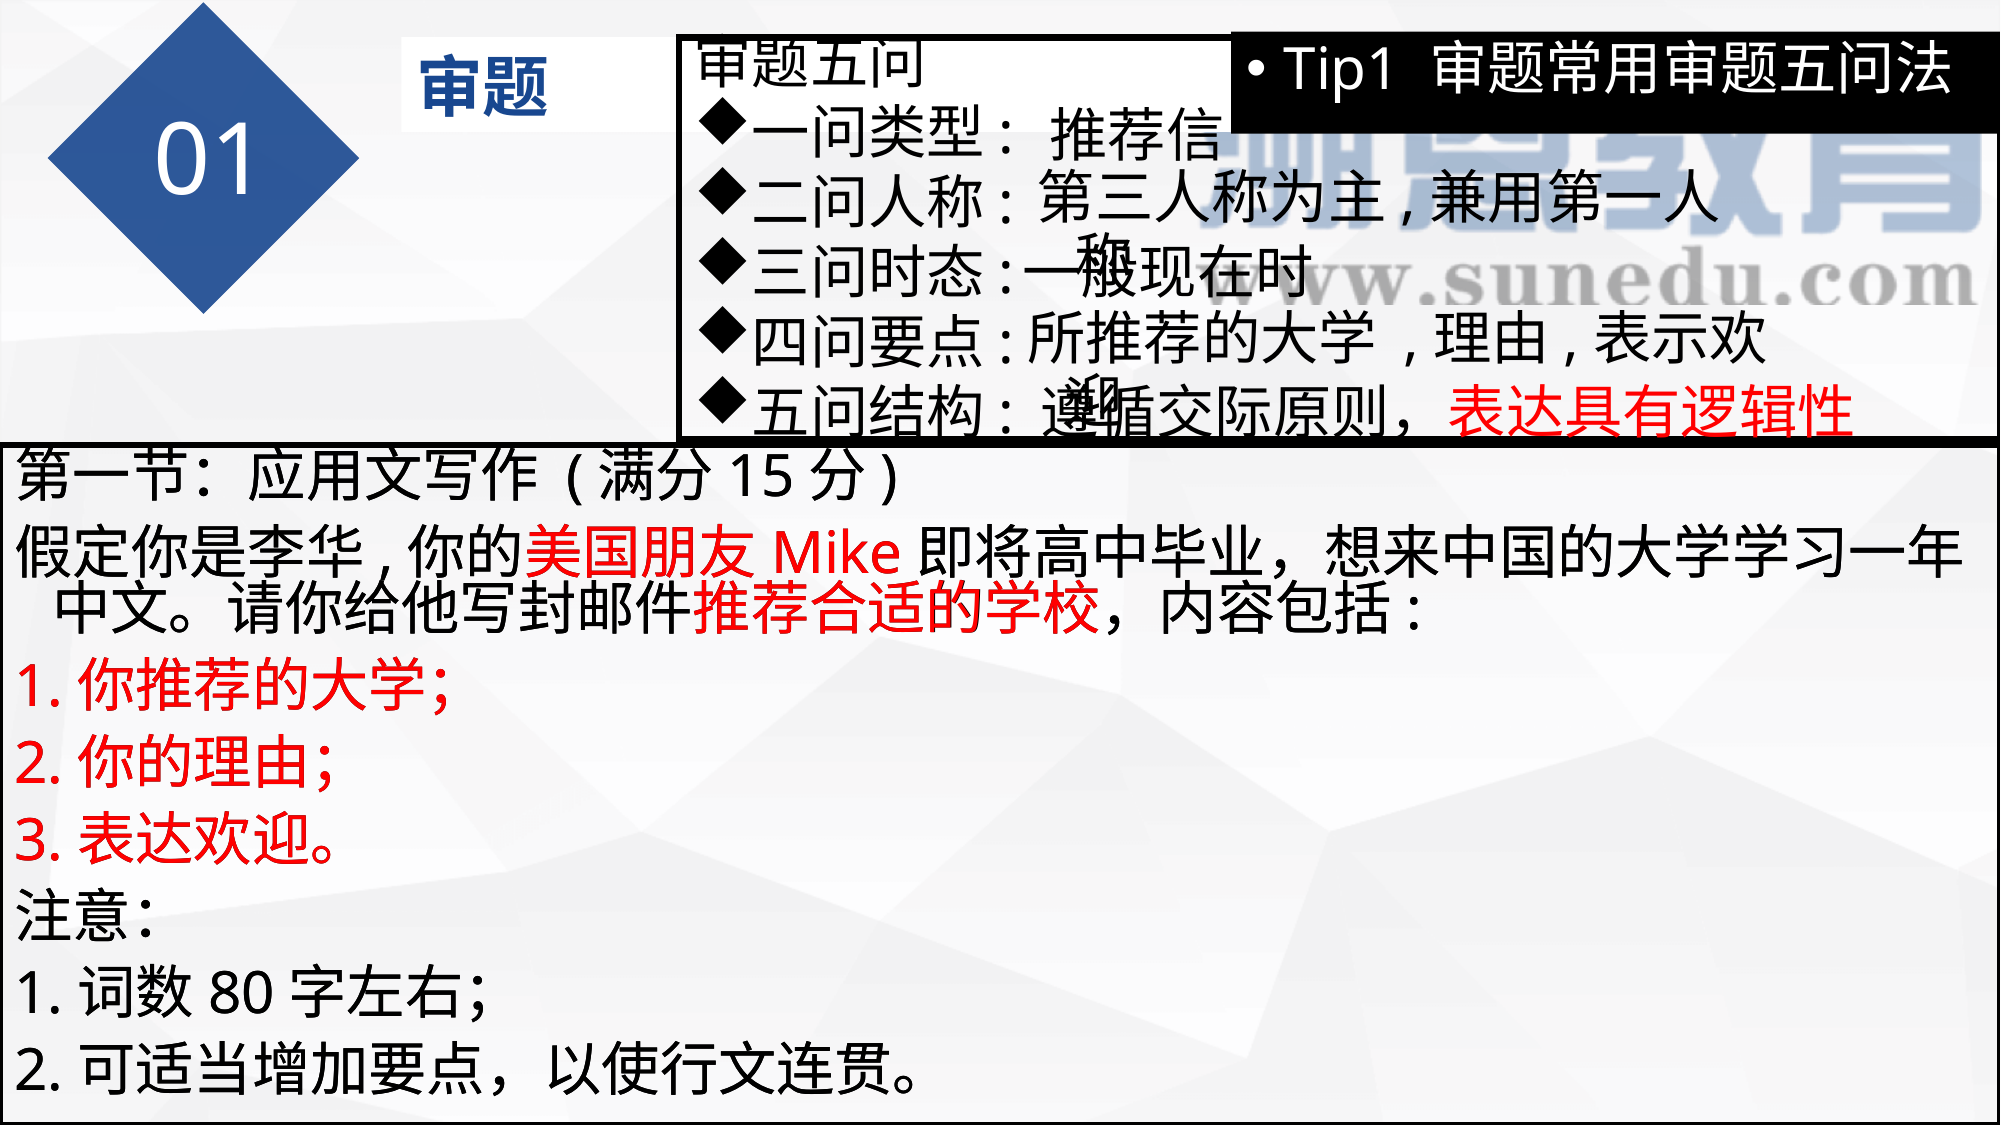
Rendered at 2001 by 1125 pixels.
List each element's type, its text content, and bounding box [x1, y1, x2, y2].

text_box 一般现在时 [1007, 235, 1451, 326]
text_box 01 [139, 87, 284, 223]
text_box 推荐信 [1035, 98, 1287, 161]
text_box Tip1 审题常用审题五问法 [1231, 31, 2000, 134]
text_box 审题 [401, 37, 678, 132]
text_box 遵循交际原则，表达具有逻辑性 [1025, 371, 1871, 453]
text_box [47, 2, 360, 314]
text_box 所推荐的大学 ,理由,表示欢迎 [1012, 301, 1819, 392]
text_box 审题五问 一问类型: 二问人称: 三问时态: 四问要点: 五问结构: [678, 37, 1231, 440]
text_box 审题五问 一问类型: 二问人称: 三问时态: 四问要点: 五问结构: [1287, 134, 2000, 440]
text_box 第一节：应用文写作 (满分15分) 假定你是李华,你的美国朋友Mike即将高中毕业，想来中国的大学学习一年中文。请你给他写封邮件推荐合适的学校，内容包括: 1.你推荐的大学； 2.你的理由； 3.表达欢迎。 注意： 1.词数80字左右； 2.可适当增加要点，以使行文连贯。 [0, 444, 2000, 1125]
text_box 第三人称为主,兼用第一人称 [1022, 161, 1785, 251]
picture [0, 0, 2001, 1125]
